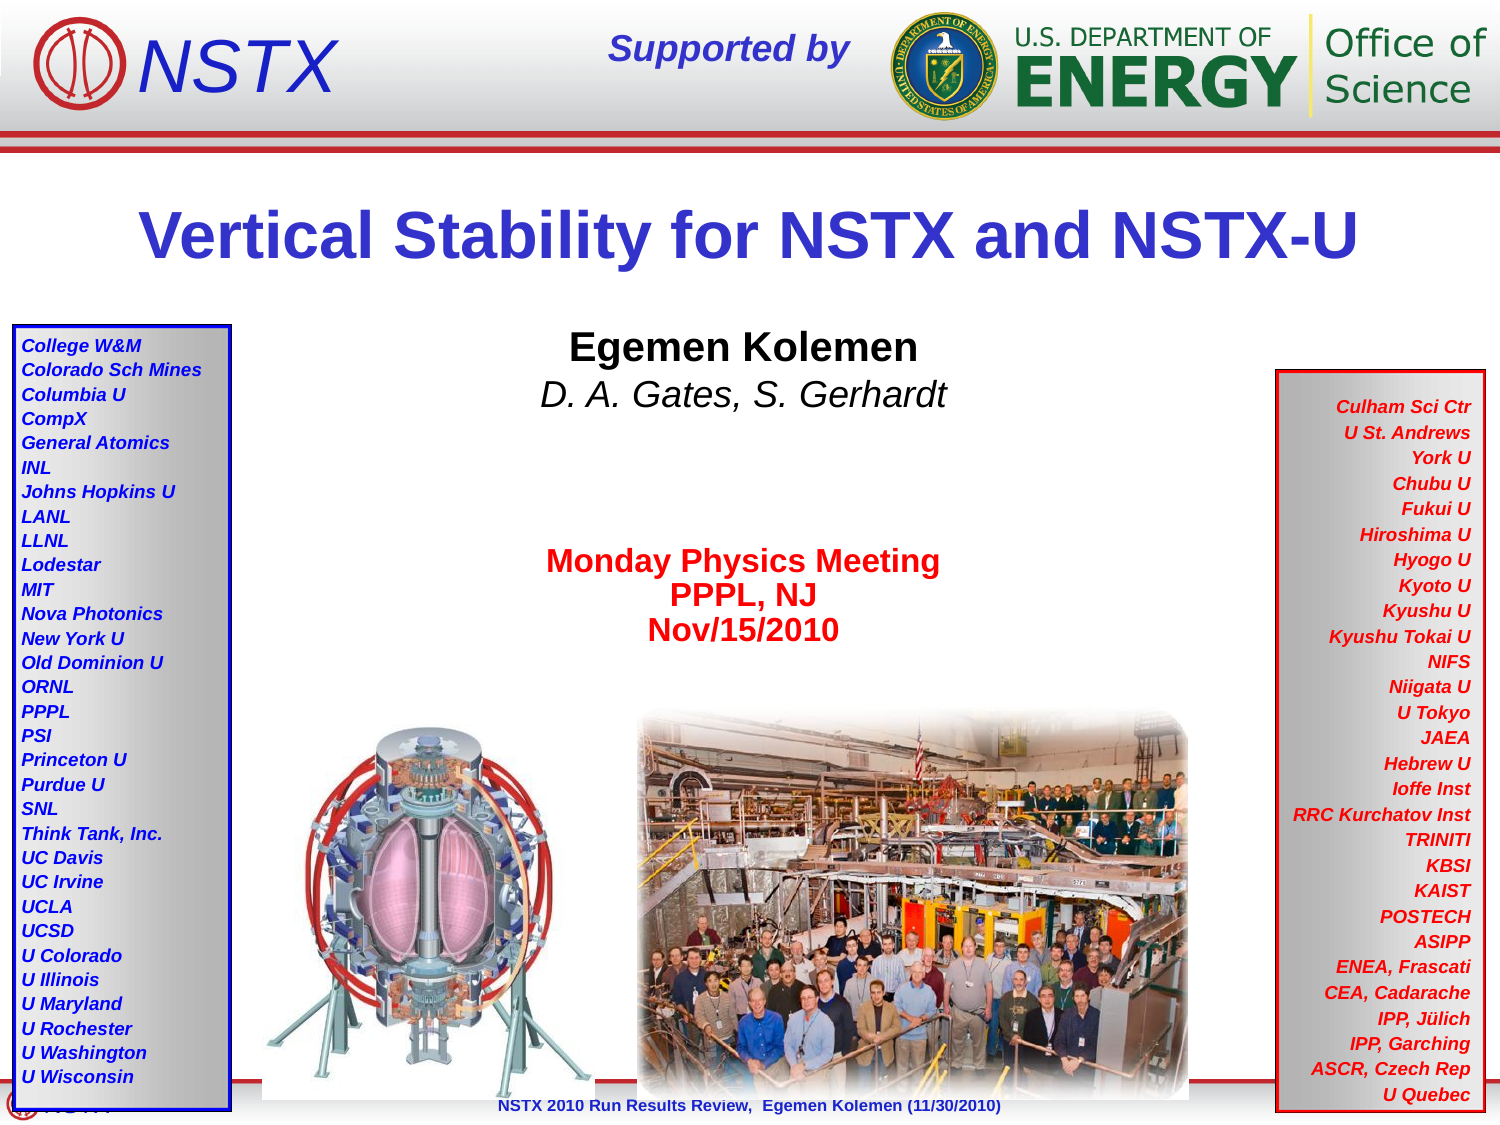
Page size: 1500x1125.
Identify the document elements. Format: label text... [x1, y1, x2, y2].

picture [0, 324, 1500, 1125]
text_box Vertical Stability for NSTX and NSTX-U [24, 162, 1475, 313]
text_box Monday Physics Meeting PPPL, NJ Nov/15/2010 [275, 549, 1213, 648]
text_box Egemen Kolemen D. A. Gates, S. Gerhardt [249, 312, 1238, 463]
picture [0, 0, 1500, 138]
